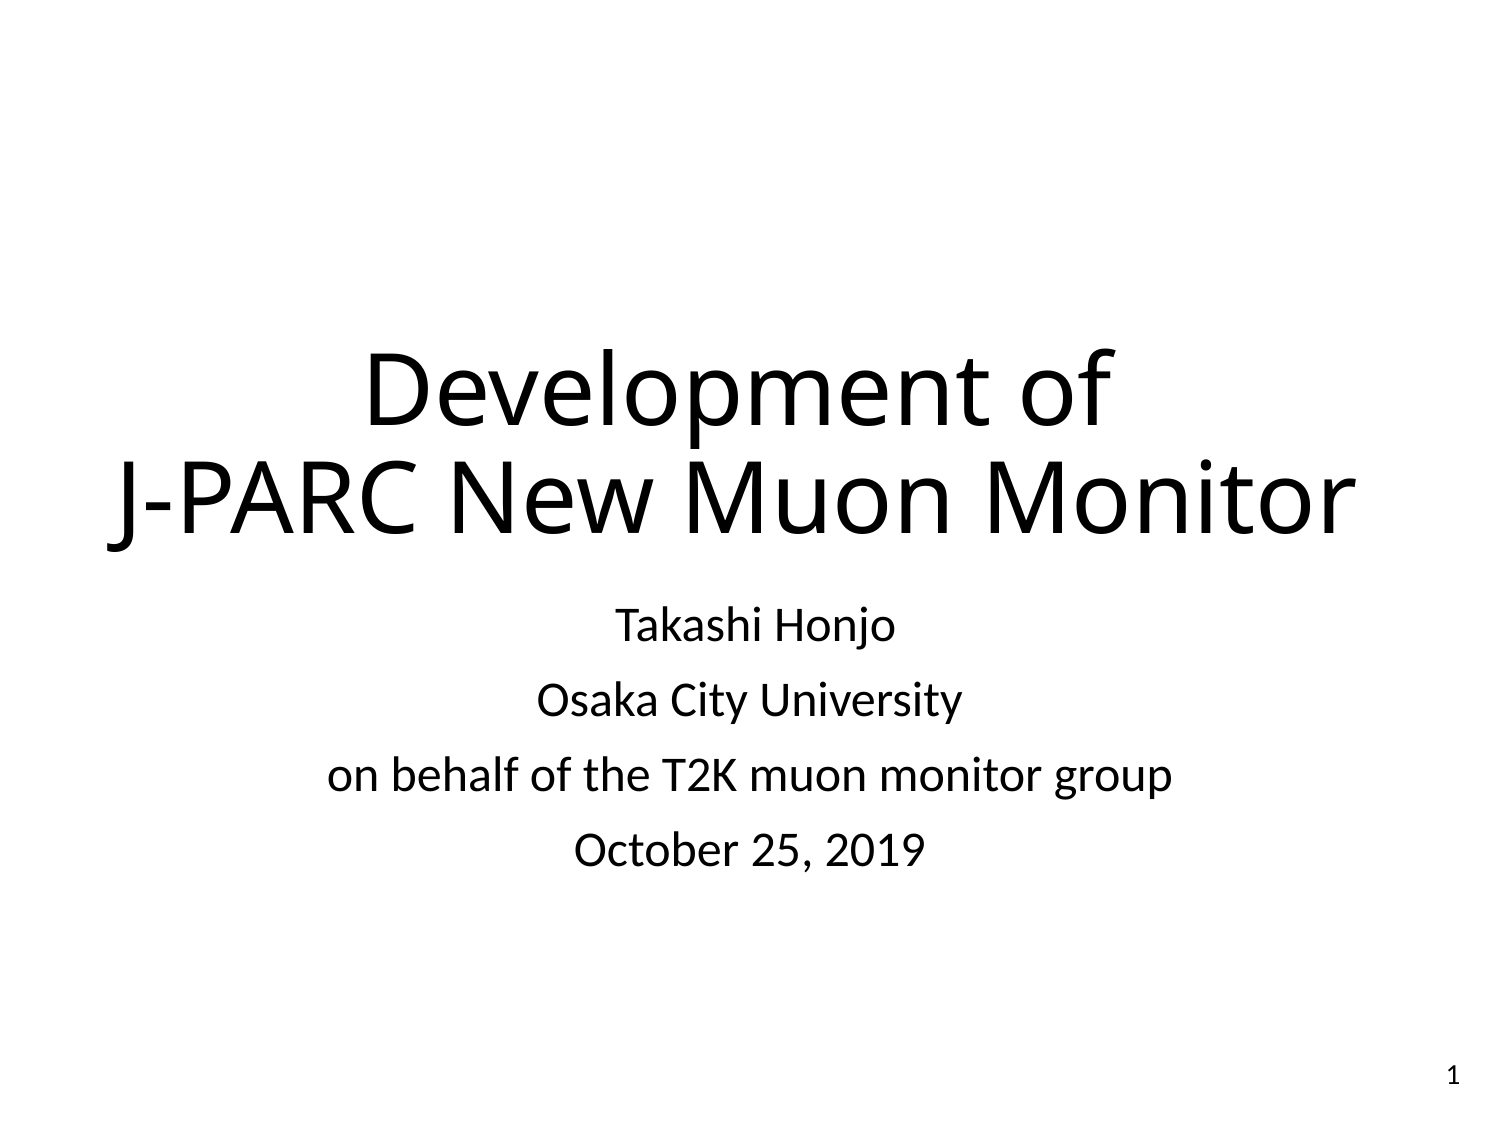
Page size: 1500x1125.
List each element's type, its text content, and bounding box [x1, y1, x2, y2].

subtitle Takashi Honjo Osaka City University on behalf of the T2K muon monitor group October 25, 2019 [187, 590, 1313, 956]
slide_number 1 [1137, 1042, 1476, 1103]
title Development of J-PARC New Muon Monitor [56, 170, 1444, 563]
